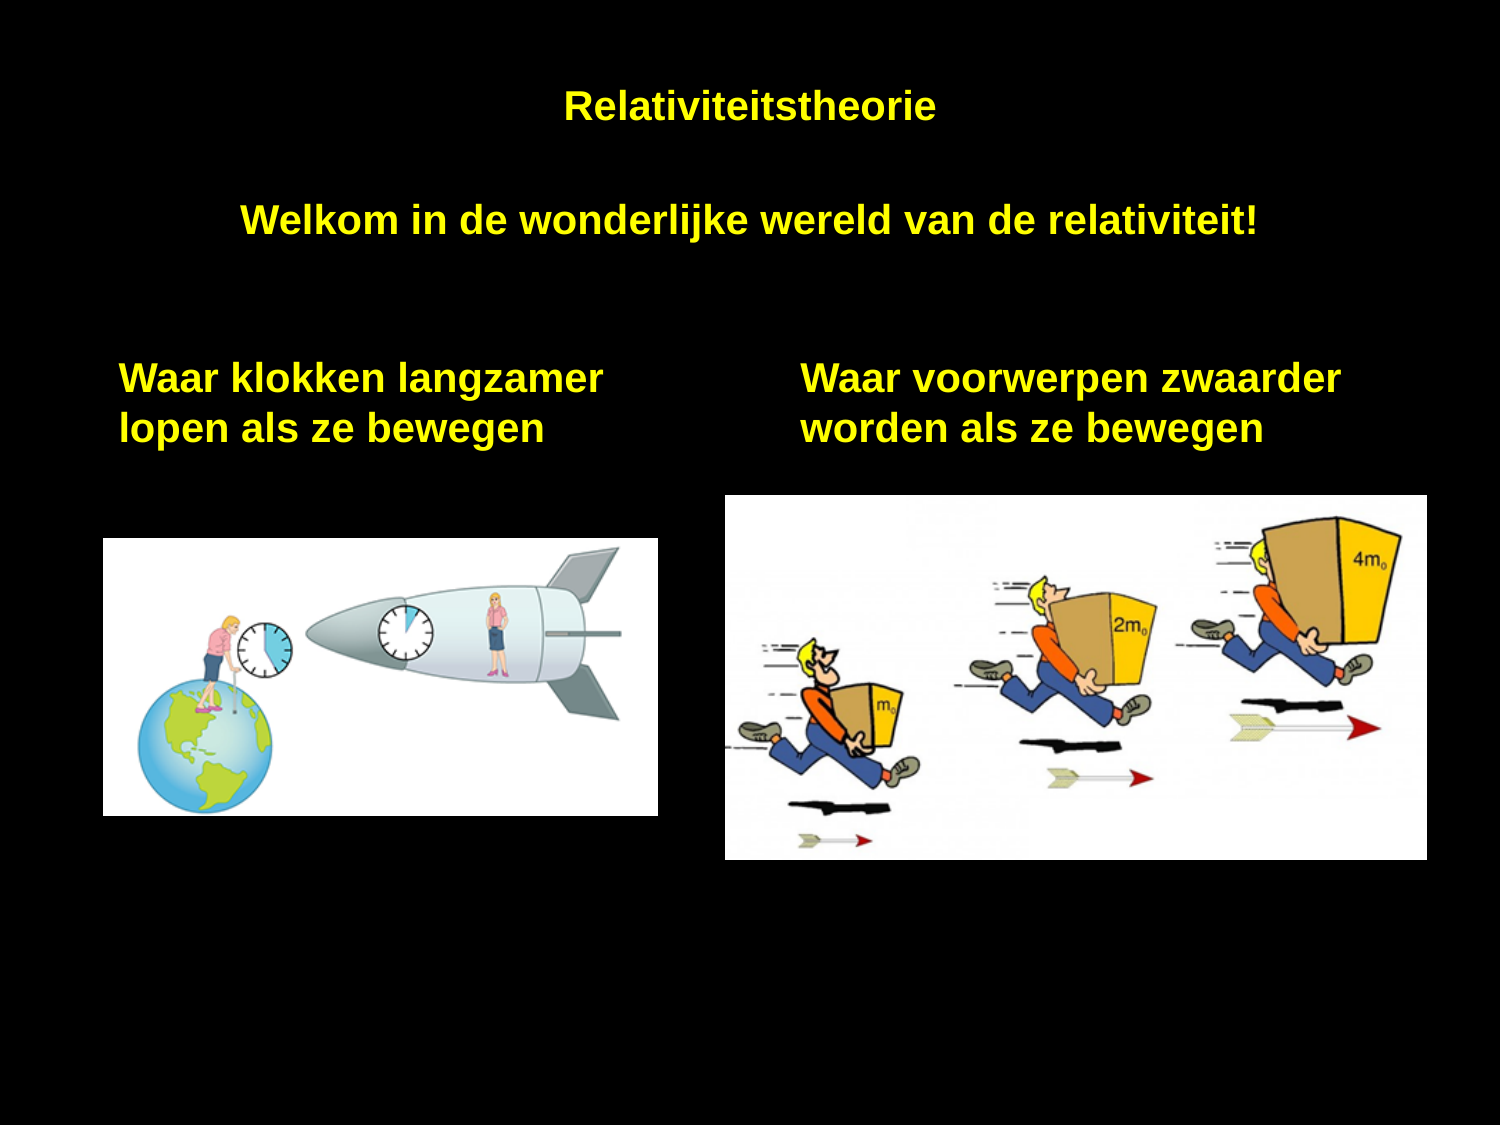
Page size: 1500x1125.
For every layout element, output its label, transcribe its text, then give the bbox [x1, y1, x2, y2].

picture [725, 495, 1428, 860]
text_box Waar voorwerpen zwaarder worden als ze bewegen [785, 339, 1423, 462]
picture [103, 538, 658, 817]
title Relativiteitstheorie [112, 42, 1388, 156]
text_box Welkom in de wonderlijke wereld van de relativiteit! [112, 156, 1388, 279]
text_box Waar klokken langzamer lopen als ze bewegen [103, 339, 742, 462]
